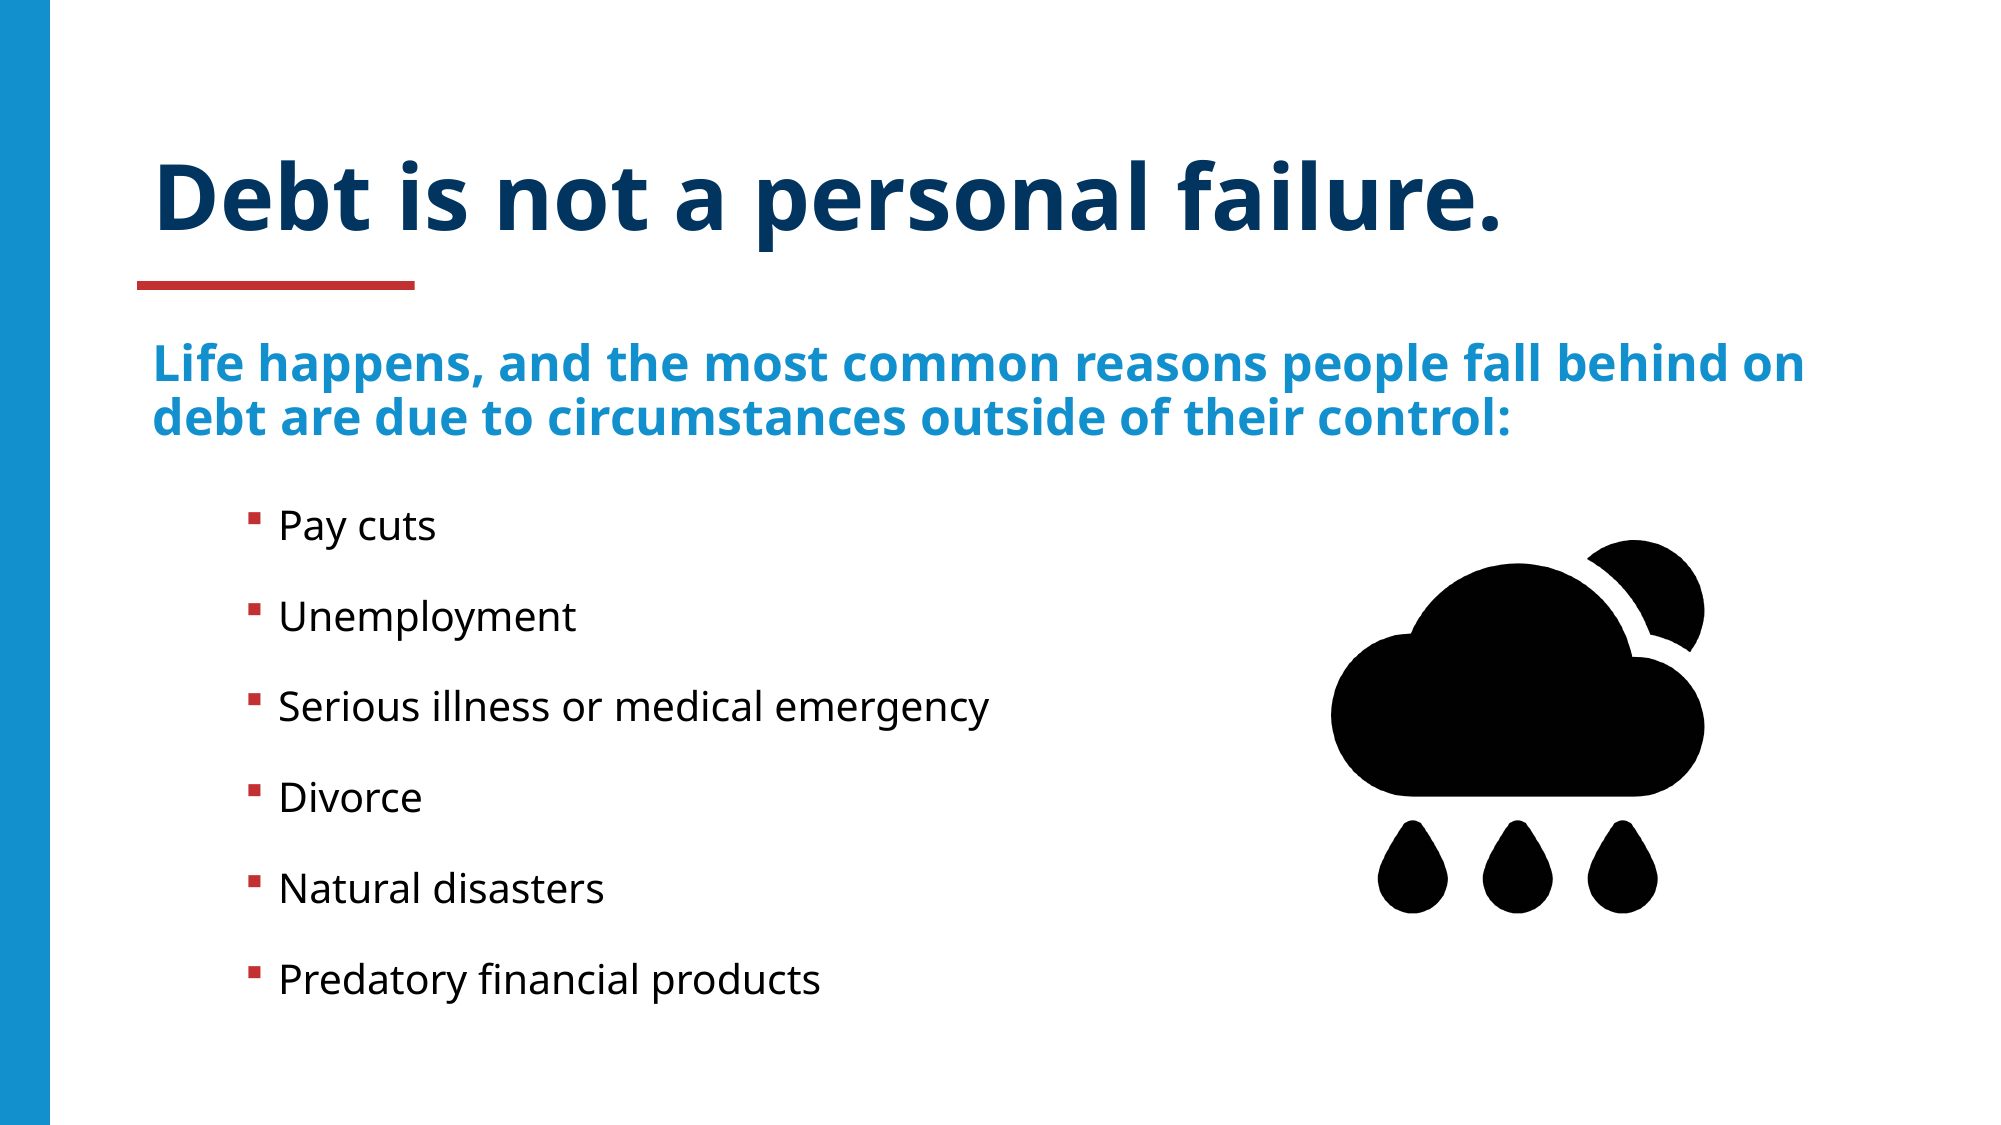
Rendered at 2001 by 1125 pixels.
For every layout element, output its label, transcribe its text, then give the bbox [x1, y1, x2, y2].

list Pay cuts Unemployment Serious illness or medical emergency Divorce Natural disasters Predatory financial products [230, 467, 1518, 1016]
list Life happens, and the most common reasons people fall behind on debt are due to circumstances outside of their control: [137, 313, 1858, 454]
title Debt is not a personal failure. [137, 40, 1585, 258]
picture [1247, 456, 1788, 997]
